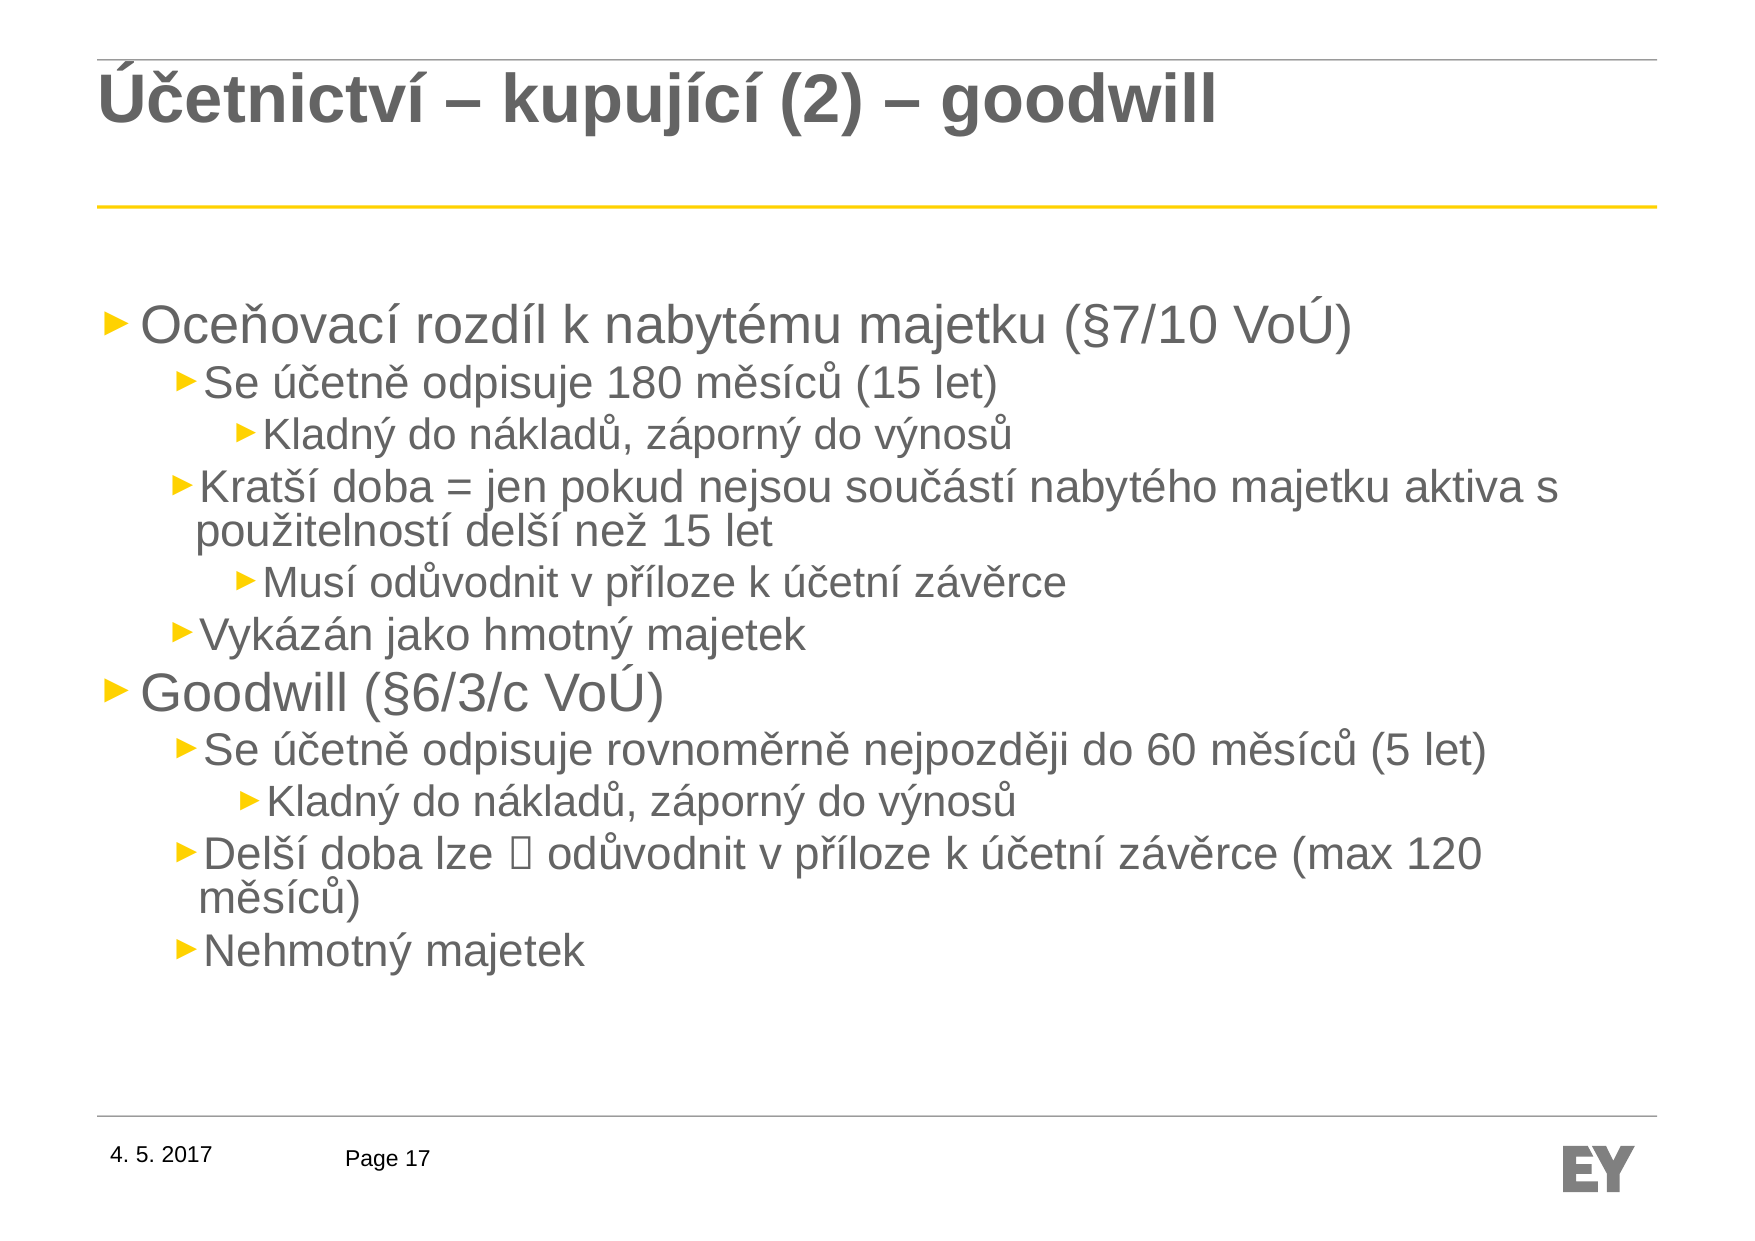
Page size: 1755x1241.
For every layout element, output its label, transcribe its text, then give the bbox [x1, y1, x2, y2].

title Účetnictví – kupující (2) – goodwill [96, 59, 1658, 202]
slide_number 4. 5. 2017 [109, 1139, 332, 1179]
list Oceňovací rozdíl k nabytému majetku (§7/10 VoÚ) Se účetně odpisuje 180 měsíců (15 let) Kladný do nákladů, záporný do výnosů Kratší doba = jen pokud nejsou součástí nabytého majetku aktiva s použitelností delší než 15 let Musí odůvodnit v příloze k účetní závěrce Vykázán jako hmotný majetek Goodwill (§6/3/c VoÚ) Se účetně odpisuje rovnoměrně nejpozději do 60 měsíců (5 let) Kladný do nákladů, záporný do výnosů Delší doba lze  odůvodnit v příloze k účetní závěrce (max 120 měsíců) Nehmotný majetek [96, 301, 1656, 1049]
